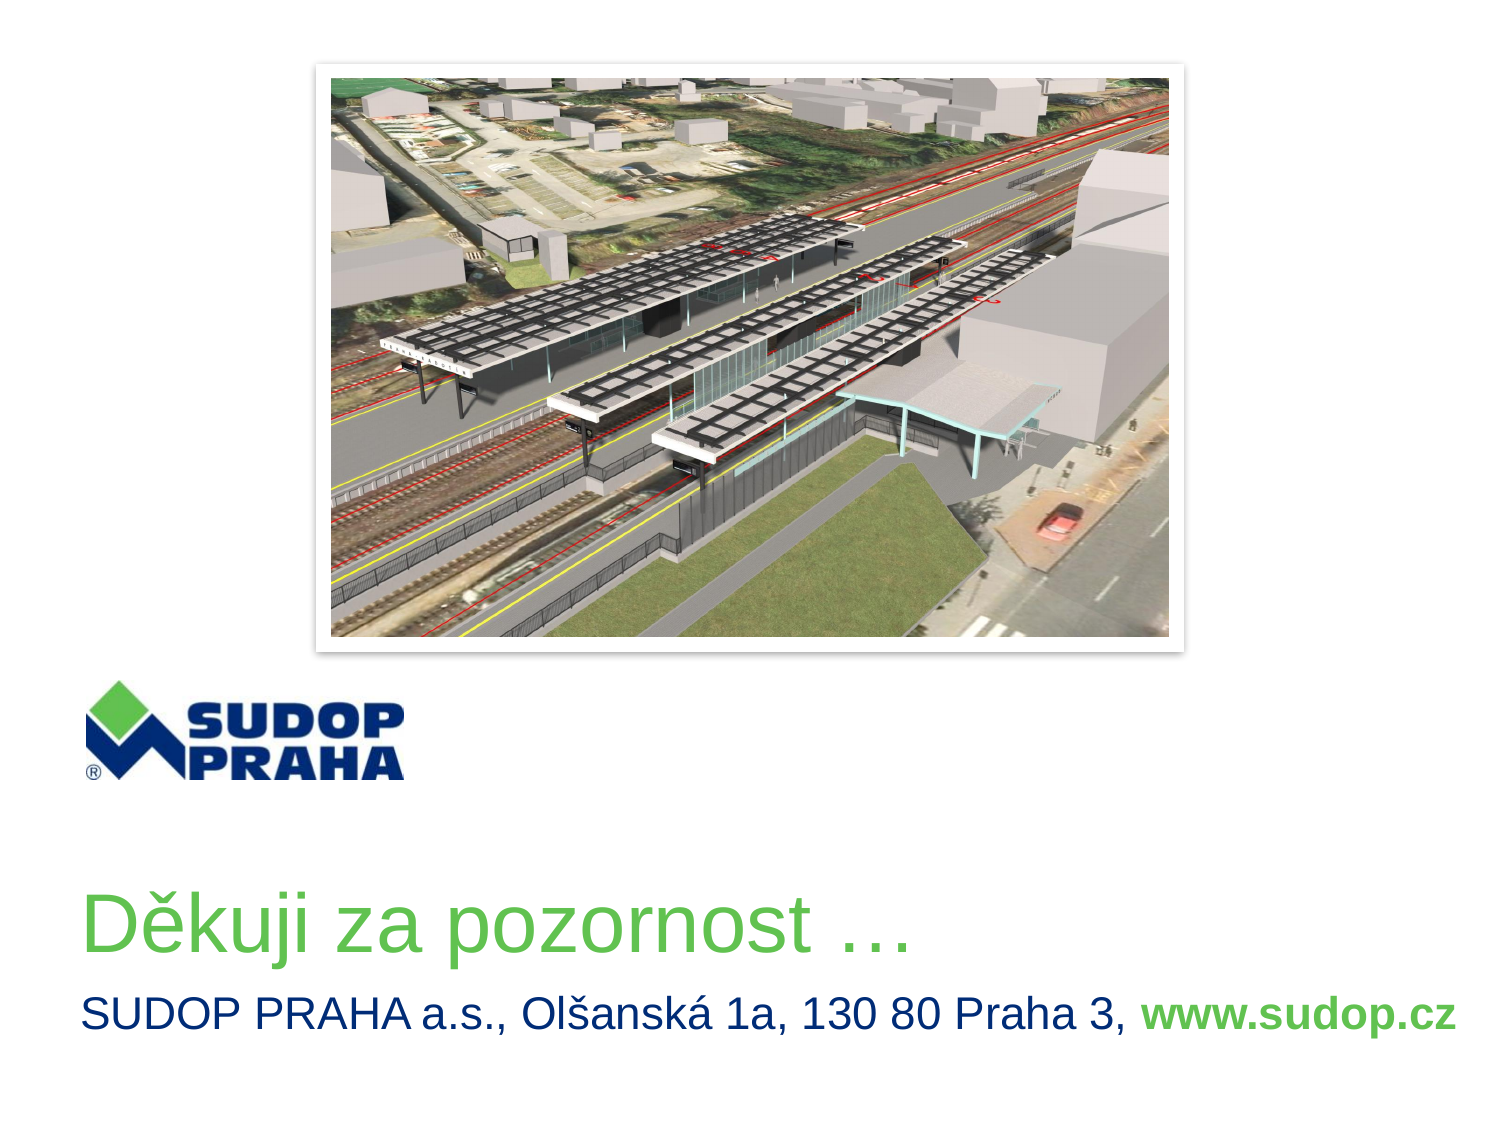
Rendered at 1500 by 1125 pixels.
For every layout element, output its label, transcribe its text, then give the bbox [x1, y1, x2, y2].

subtitle SUDOP PRAHA a.s., Olšanská 1a, 130 80 Praha 3, www.sudop.cz [64, 975, 1483, 1047]
picture [330, 77, 1170, 638]
picture [86, 680, 404, 780]
title Děkuji za pozornost … [65, 869, 1341, 969]
